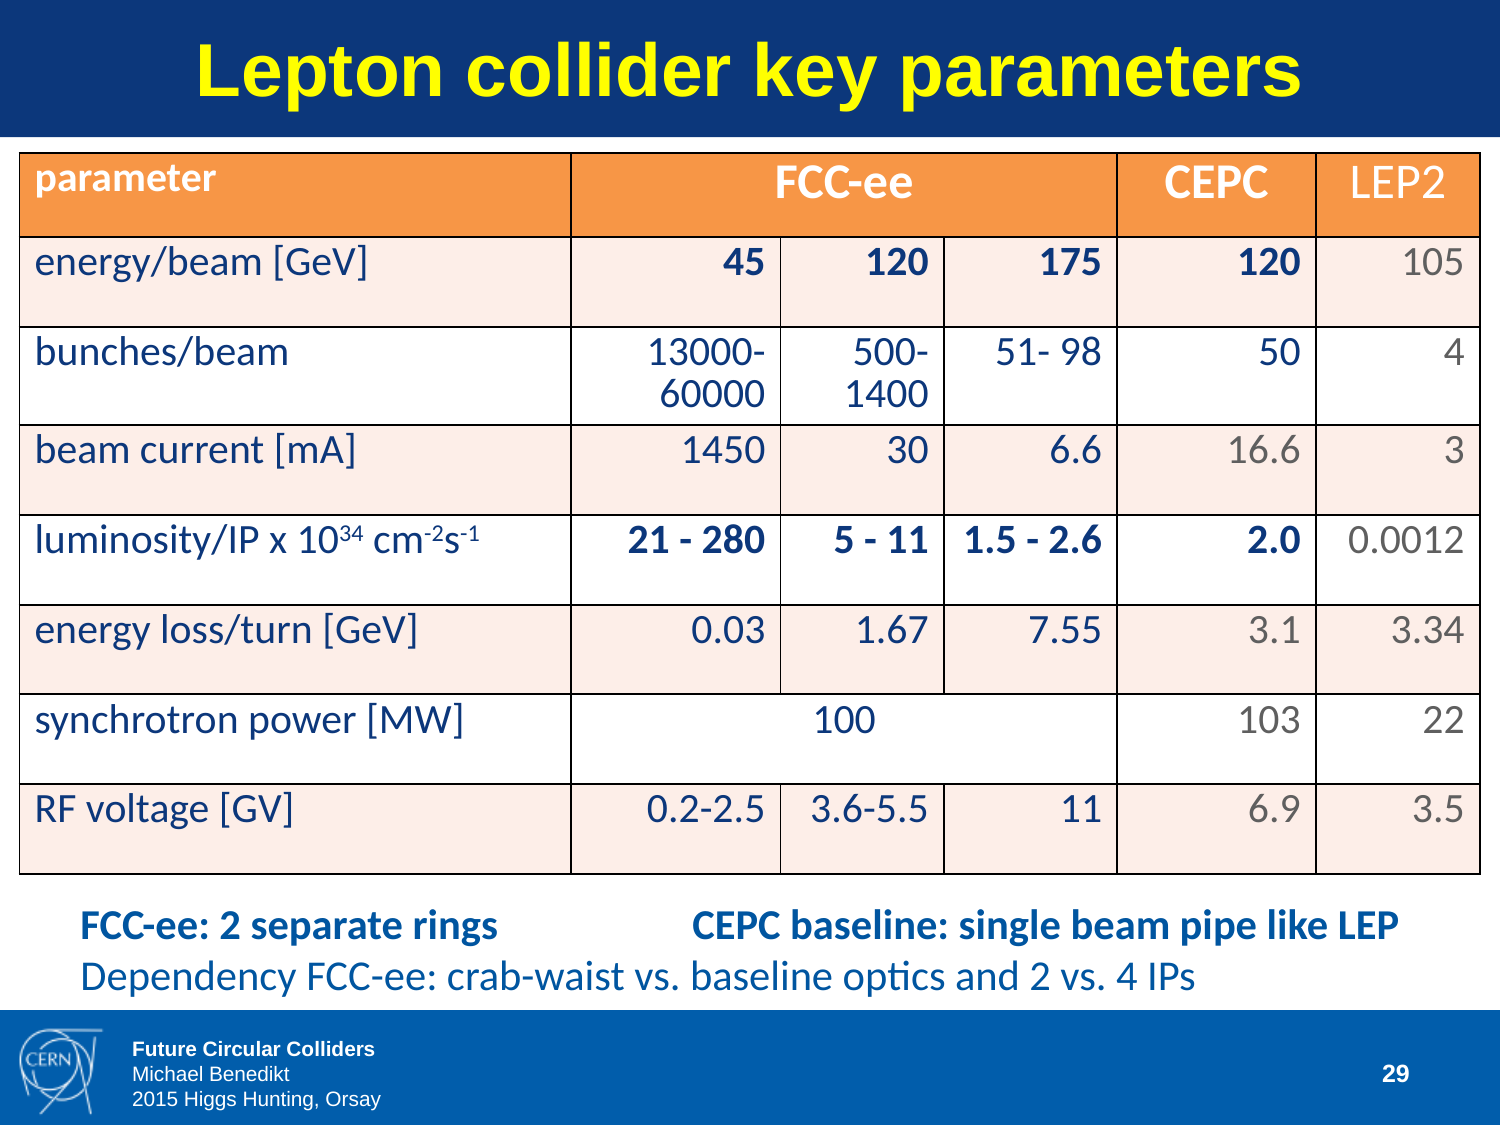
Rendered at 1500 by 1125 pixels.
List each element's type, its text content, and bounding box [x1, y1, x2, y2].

table_cell 175 [945, 238, 1116, 326]
table_cell 6.6 [945, 426, 1116, 514]
text_box FCC-ee: 2 separate rings CEPC baseline: single beam pipe like LEP Dependency FCC-ee: crab-waist vs. baseline optics and 2 vs. 4 IPs [65, 900, 1416, 1012]
table_cell 21 - 280 [572, 516, 780, 604]
table_cell 120 [781, 238, 943, 326]
table_cell 103 [1118, 695, 1315, 783]
table_cell 6.9 [1118, 785, 1315, 873]
table_header LEP2 [1317, 154, 1479, 236]
table_header parameter [20, 154, 570, 236]
table_cell 4 [1317, 328, 1479, 424]
table_cell beam current [mA] [20, 426, 570, 514]
table_cell 22 [1317, 695, 1479, 783]
table_cell 16.6 [1118, 426, 1315, 514]
table_cell 0.2-2.5 [572, 785, 780, 873]
table_cell bunches/beam [20, 328, 570, 424]
table_cell energy/beam [GeV] [20, 238, 570, 326]
table_cell 3.5 [1317, 785, 1479, 873]
table_cell 500- 1400 [781, 328, 943, 424]
table_cell 2.0 [1118, 516, 1315, 604]
table_cell 3 [1317, 426, 1479, 514]
table_cell 30 [781, 426, 943, 514]
table_header CEPC [1118, 154, 1315, 236]
table_cell 13000- 60000 [572, 328, 780, 424]
table_cell RF voltage [GV] [20, 785, 570, 873]
table_cell 51- 98 [945, 328, 1116, 424]
table_cell 50 [1118, 328, 1315, 424]
table_cell 11 [945, 785, 1116, 873]
table_cell 105 [1317, 238, 1479, 326]
table_cell 3.6-5.5 [781, 785, 943, 873]
table_cell 0.03 [572, 606, 780, 693]
table_cell 3.1 [1118, 606, 1315, 693]
table_cell 1.67 [781, 606, 943, 693]
table_cell 0.0012 [1317, 516, 1479, 604]
table_cell 100 [572, 695, 1116, 783]
text_box Lepton collider key parameters [0, 0, 1500, 138]
table_cell synchrotron power [MW] [20, 695, 570, 783]
table_header FCC-ee [572, 154, 1116, 236]
table_cell luminosity/IP x 1034 cm-2s-1 [20, 516, 570, 604]
table_cell 1450 [572, 426, 780, 514]
table_cell 120 [1118, 238, 1315, 326]
table_cell 3.34 [1317, 606, 1479, 693]
table_cell 7.55 [945, 606, 1116, 693]
table_cell 5 - 11 [781, 516, 943, 604]
table_cell 45 [572, 238, 780, 326]
table_cell 1.5 - 2.6 [945, 516, 1116, 604]
table_cell energy loss/turn [GeV] [20, 606, 570, 693]
